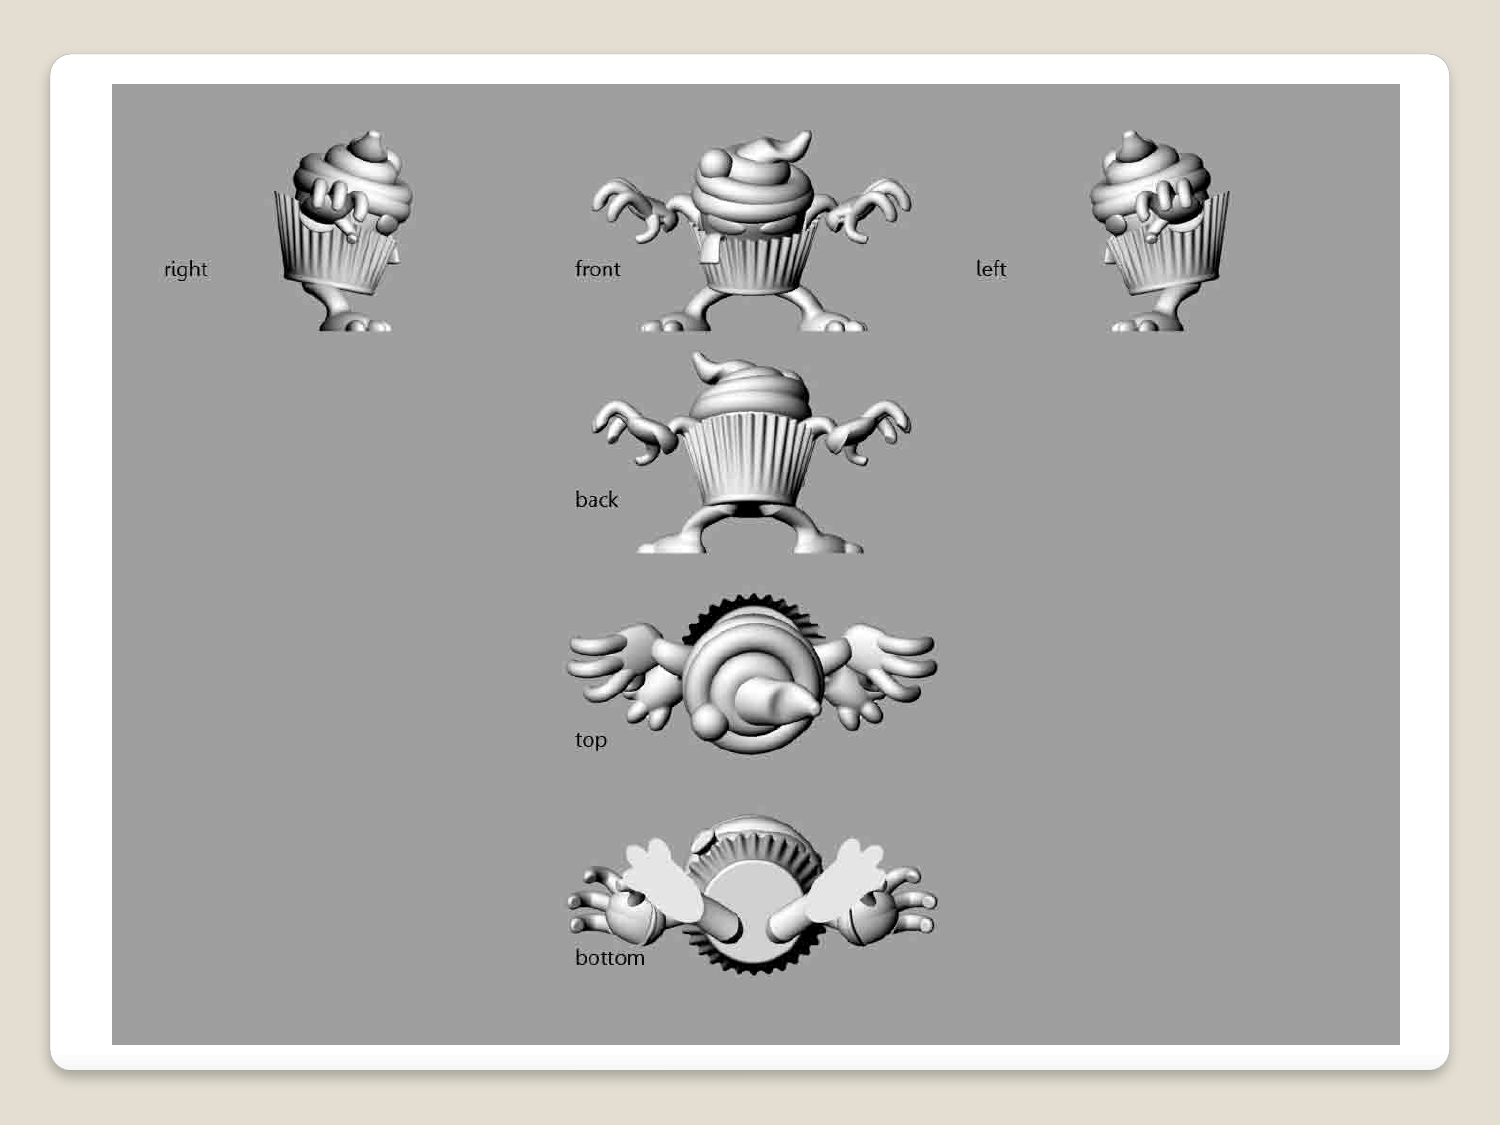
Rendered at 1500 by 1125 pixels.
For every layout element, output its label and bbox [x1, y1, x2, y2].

picture [112, 84, 1401, 1046]
